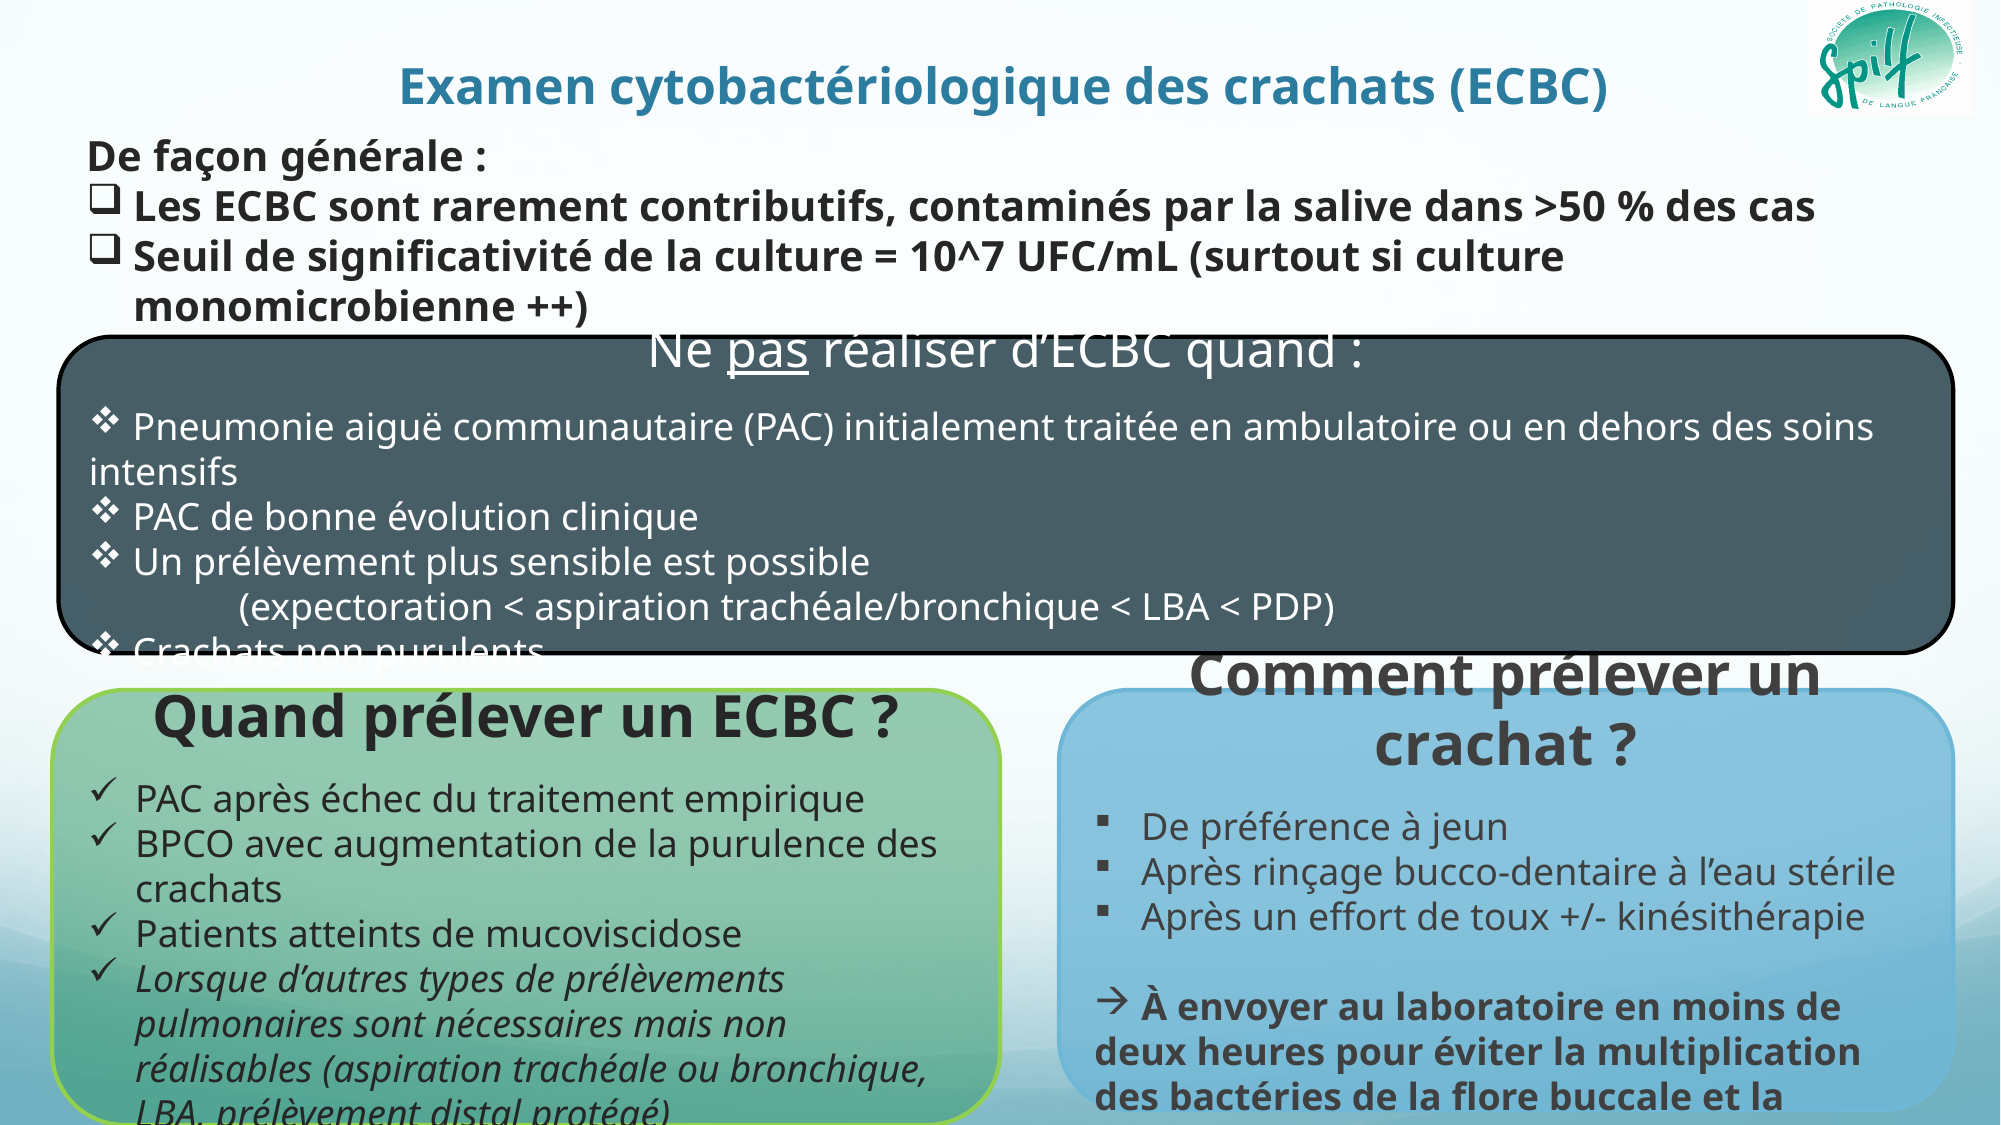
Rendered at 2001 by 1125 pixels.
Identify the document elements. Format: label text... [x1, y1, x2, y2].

text_box De façon générale : Les ECBC sont rarement contributifs, contaminés par la salive dans >50 % des cas Seuil de significativité de la culture = 10^7 UFC/mL (surtout si culture monomicrobienne ++) [71, 122, 1954, 337]
text_box Quand prélever un ECBC ? PAC après échec du traitement empirique BPCO avec augmentation de la purulence des crachats Patients atteints de mucoviscidose Lorsque d’autres types de prélèvements pulmonaires sont nécessaires mais non réalisables (aspiration trachéale ou bronchique, LBA, prélèvement distal protégé) [50, 687, 1003, 1125]
picture [1808, 0, 1974, 115]
text_box Examen cytobactériologique des crachats (ECBC) [141, 44, 1867, 123]
text_box Comment prélever un crachat ? De préférence à jeun Après rinçage bucco-dentaire à l’eau stérile Après un effort de toux +/- kinésithérapie À envoyer au laboratoire en moins de deux heures pour éviter la multiplication des bactéries de la flore buccale et la diminution de viabilité du S pneumoniae [1056, 687, 1956, 1113]
text_box Ne pas réaliser d’ECBC quand : Pneumonie aiguë communautaire (PAC) initialement traitée en ambulatoire ou en dehors des soins intensifs PAC de bonne évolution clinique Un prélèvement plus sensible est possible (expectoration < aspiration trachéale/bronchique < LBA < PDP) Crachats non purulents [56, 337, 1956, 656]
